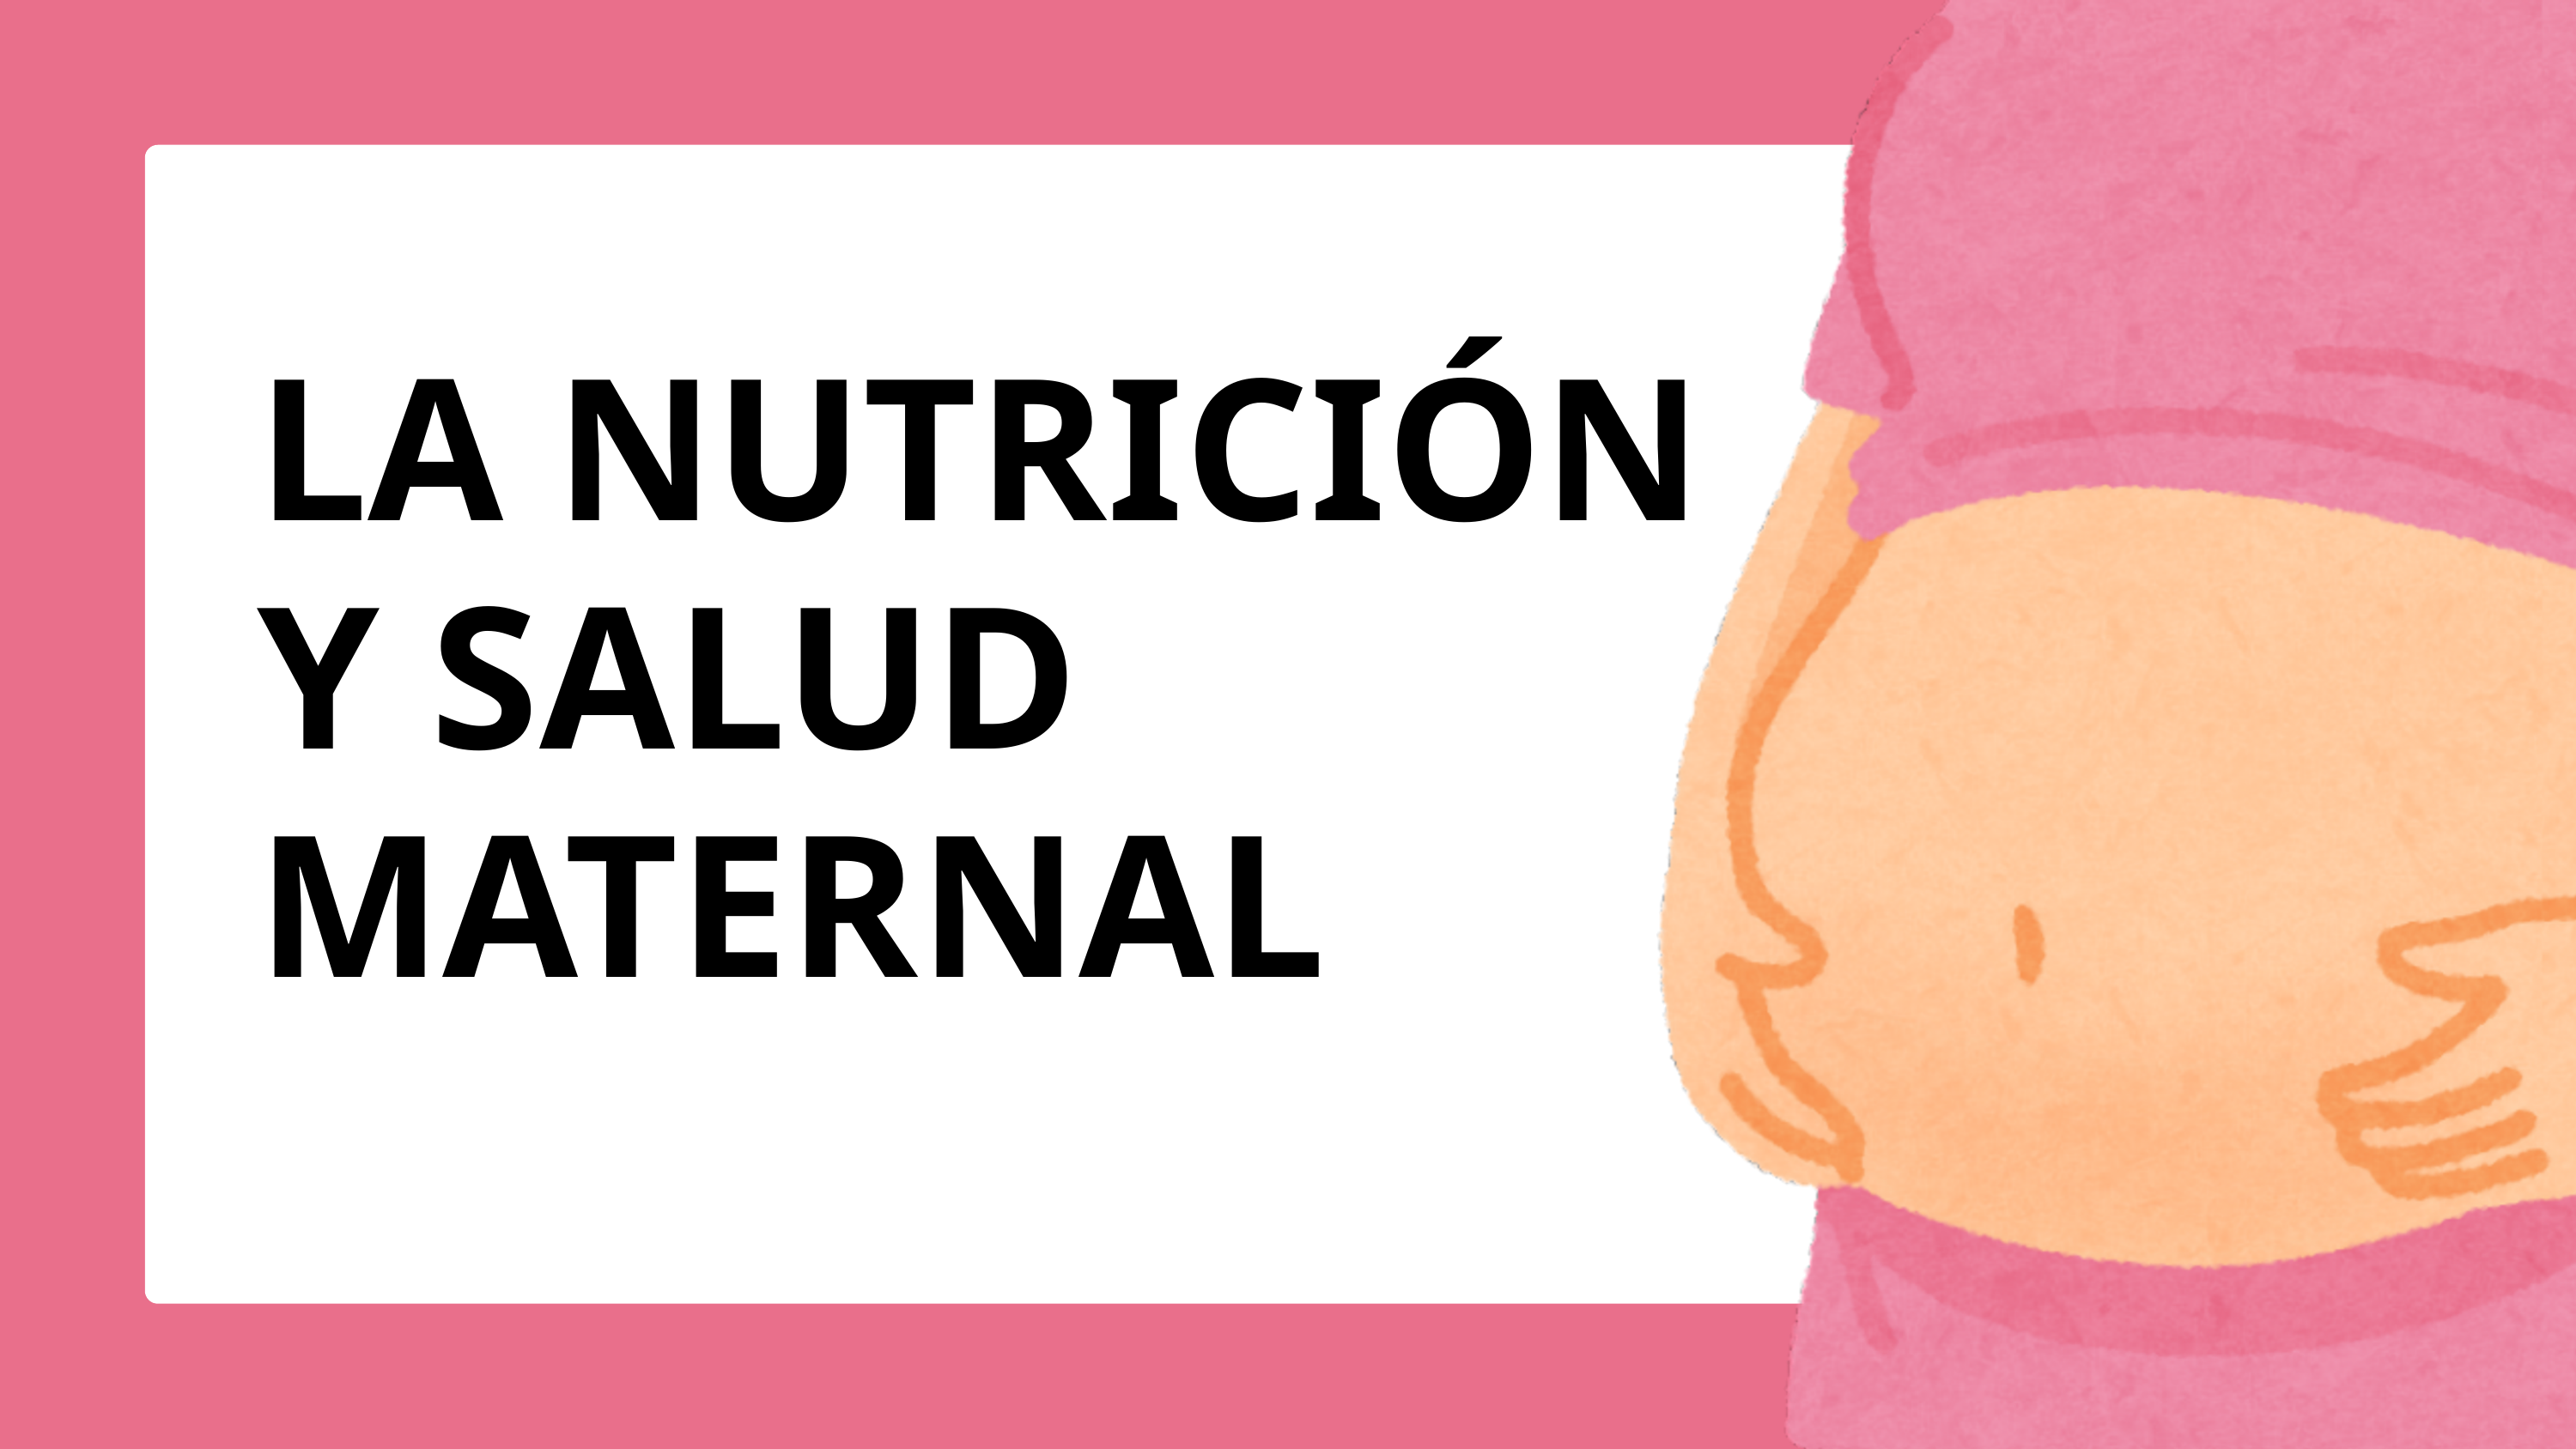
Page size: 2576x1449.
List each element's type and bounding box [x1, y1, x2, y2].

text_box [1656, 0, 2576, 1449]
text_box [257, 327, 1792, 1153]
text_box [144, 144, 2432, 1304]
